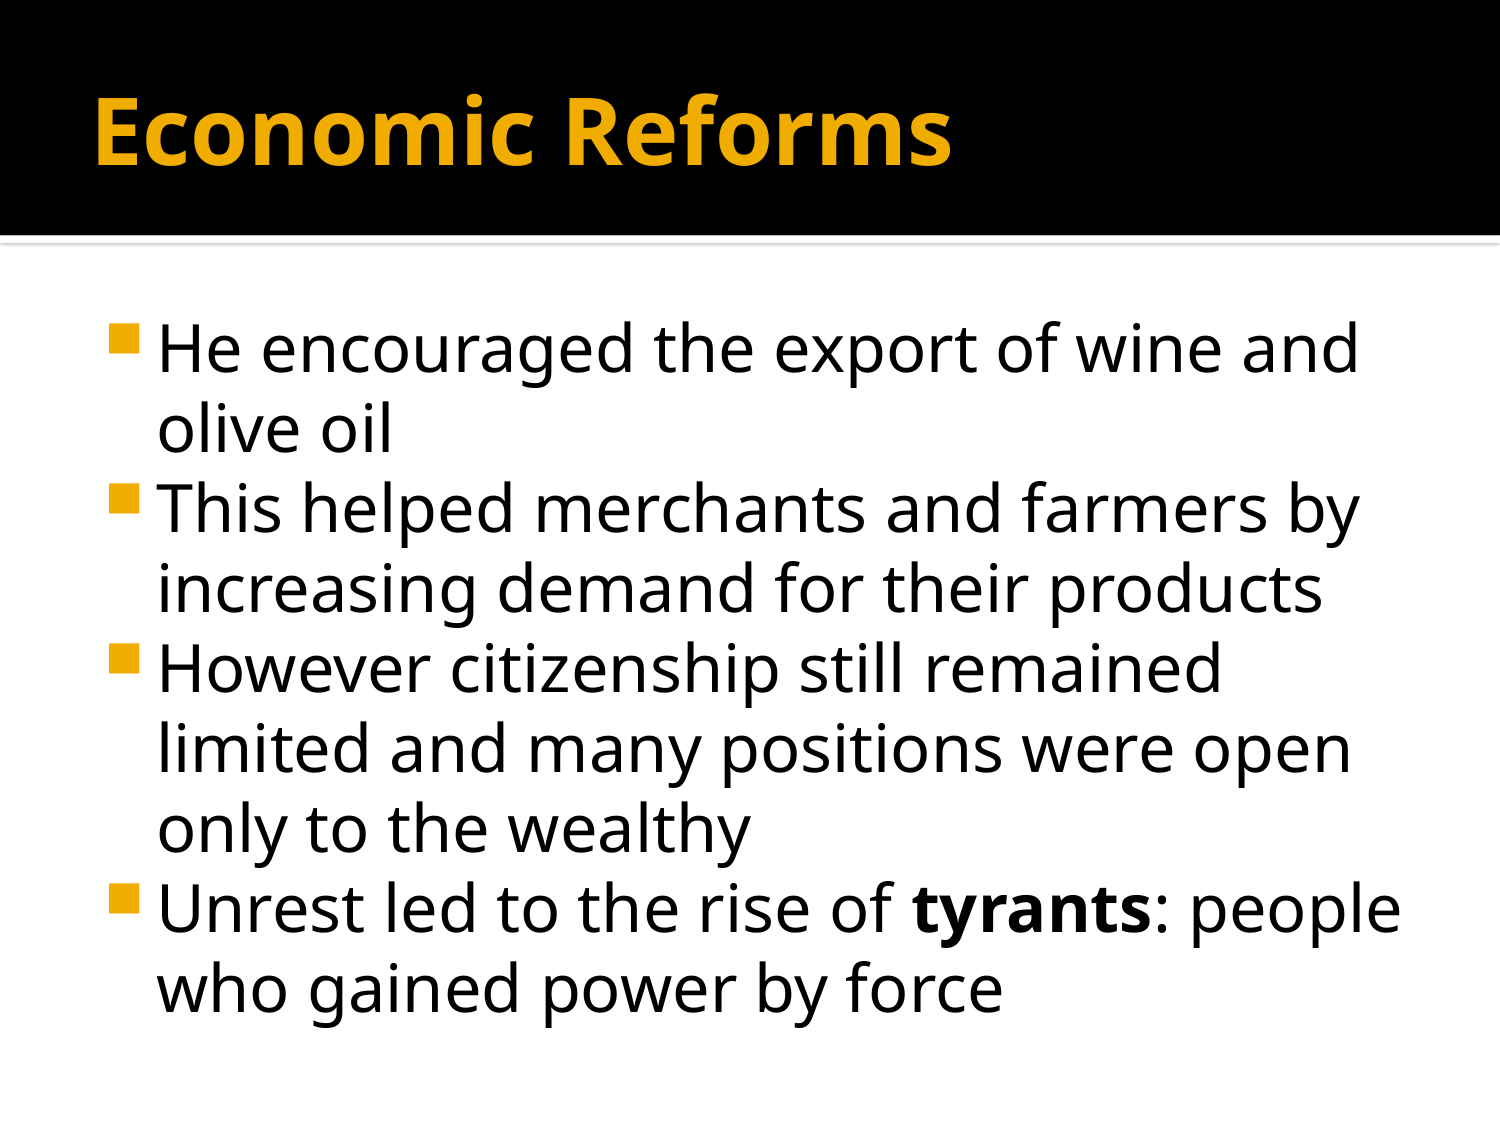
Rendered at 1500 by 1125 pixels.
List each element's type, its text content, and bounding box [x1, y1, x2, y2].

list He encouraged the export of wine and olive oil This helped merchants and farmers by increasing demand for their products However citizenship still remained limited and many positions were open only to the wealthy Unrest led to the rise of tyrants: people who gained power by force [75, 291, 1425, 1050]
title Economic Reforms [75, 25, 1425, 231]
